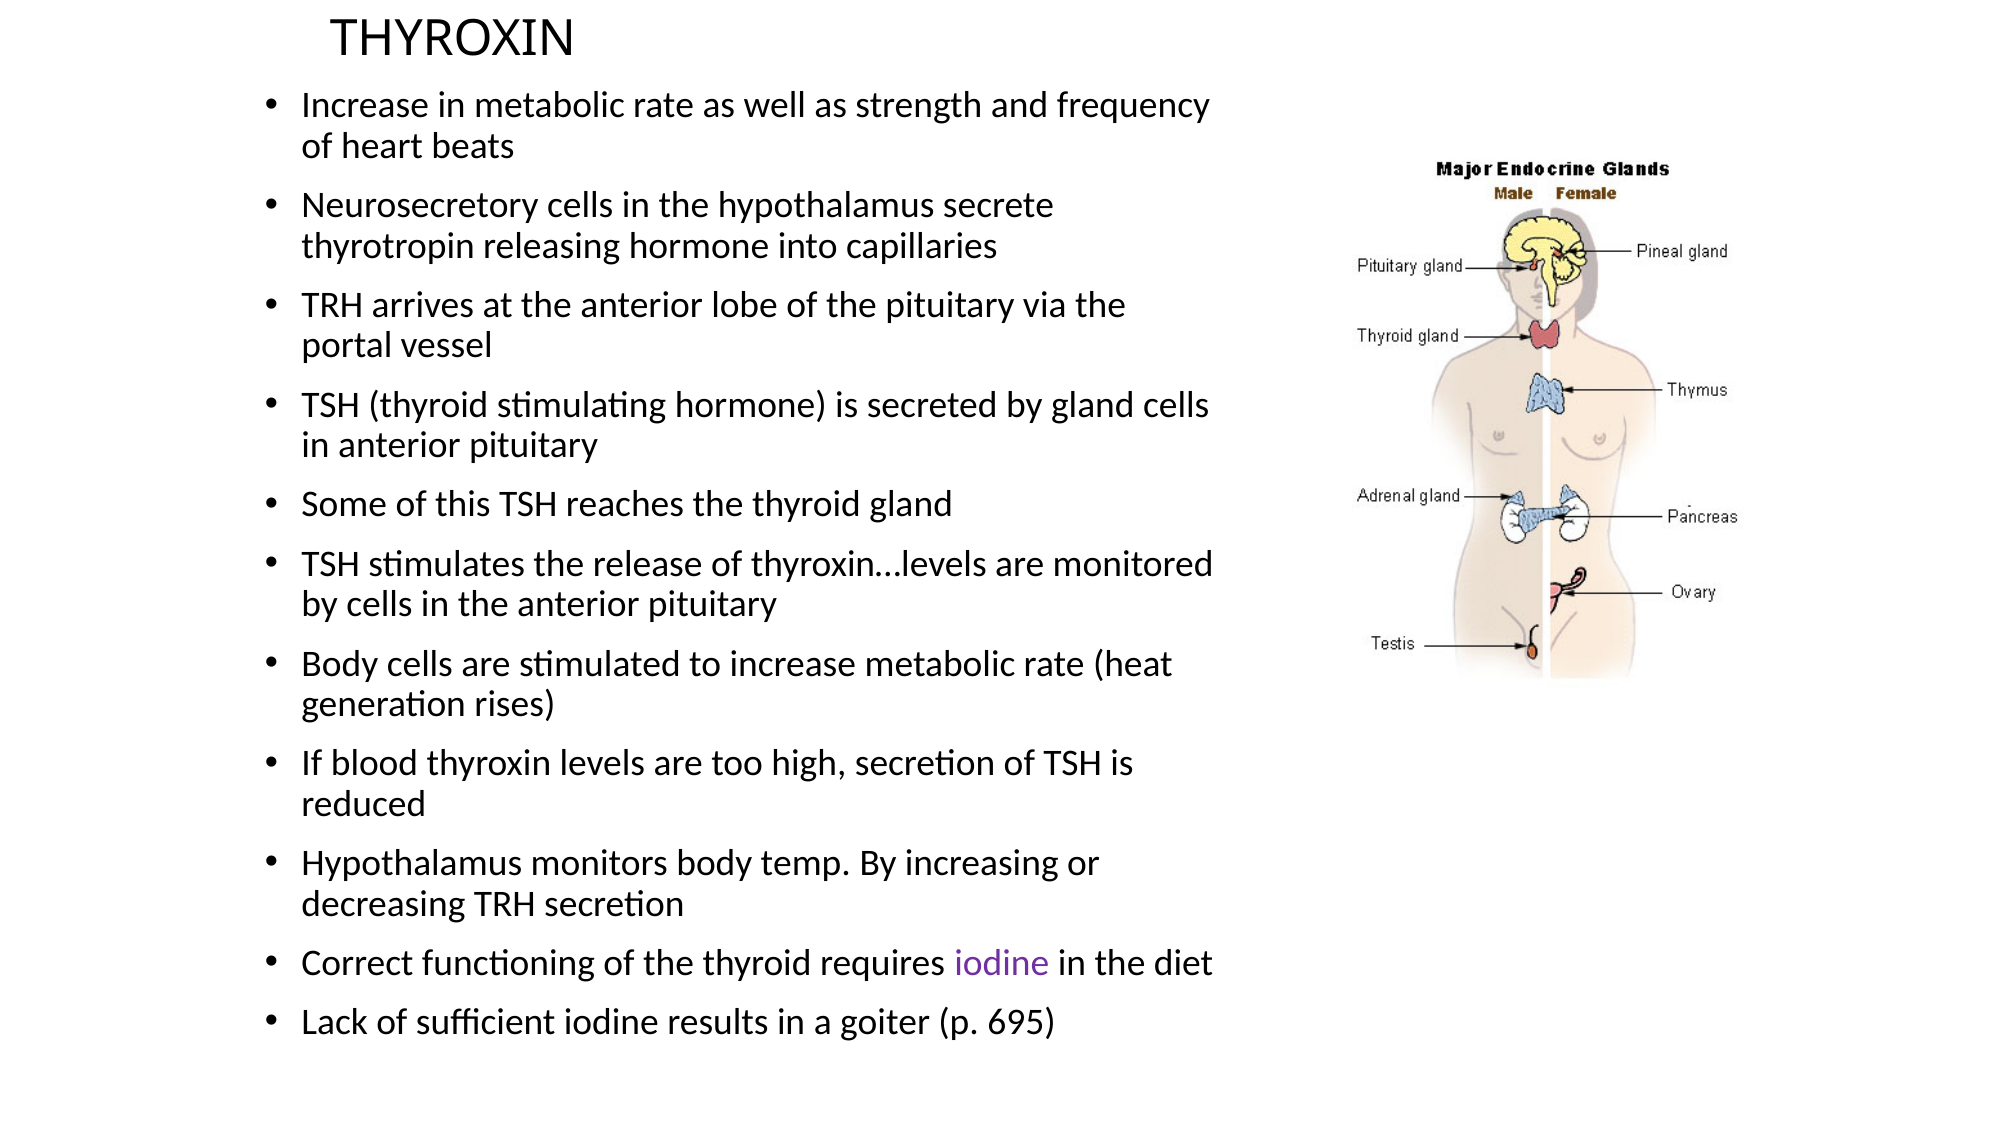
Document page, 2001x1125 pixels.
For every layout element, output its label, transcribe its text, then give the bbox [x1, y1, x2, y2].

picture [1342, 149, 1750, 705]
list Increase in metabolic rate as well as strength and frequency of heart beats Neurosecretory cells in the hypothalamus secrete thyrotropin releasing hormone into capillaries TRH arrives at the anterior lobe of the pituitary via the portal vessel TSH (thyroid stimulating hormone) is secreted by gland cells in anterior pituitary Some of this TSH reaches the thyroid gland TSH stimulates the release of thyroxin…levels are monitored by cells in the anterior pituitary Body cells are stimulated to increase metabolic rate (heat generation rises) If blood thyroxin levels are too high, secretion of TSH is reduced Hypothalamus monitors body temp. By increasing or decreasing TRH secretion Correct functioning of the thyroid requires iodine in the diet Lack of sufficient iodine results in a goiter (p. 695) [249, 78, 1237, 1094]
title THYROXIN [314, 0, 1590, 79]
